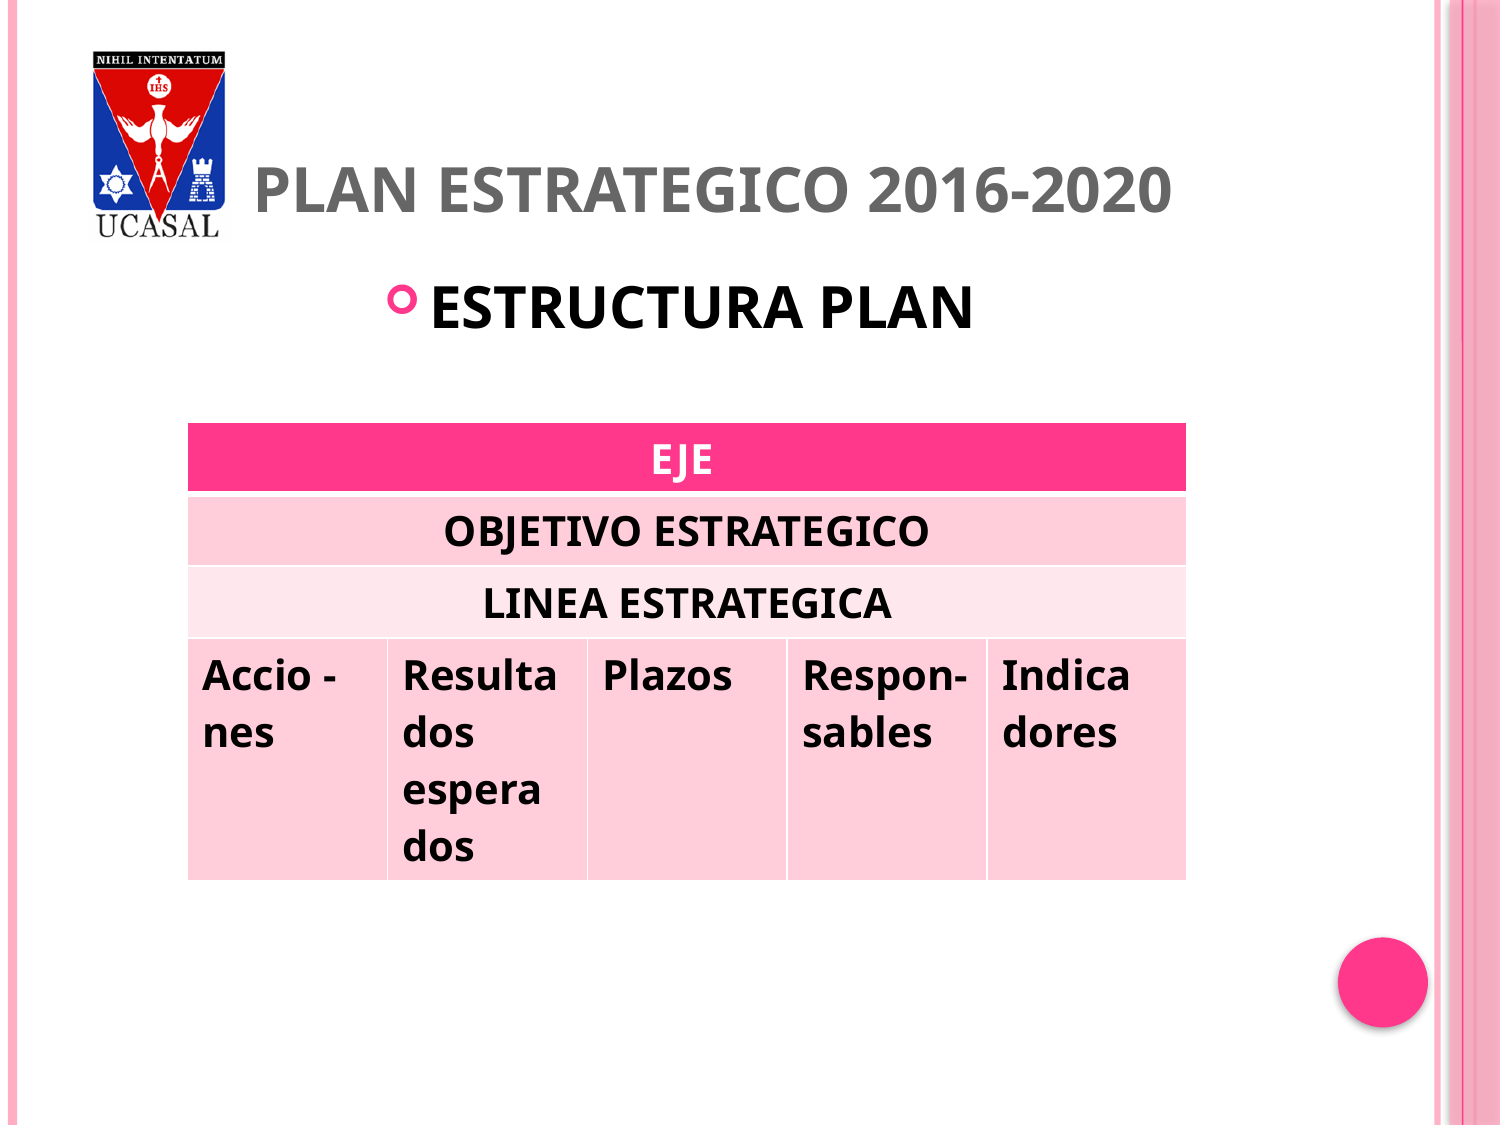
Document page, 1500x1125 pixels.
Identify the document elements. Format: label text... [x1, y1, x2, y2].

table_cell OBJETIVO ESTRATEGICO [188, 497, 1186, 565]
picture [58, 46, 259, 247]
table_header EJE [188, 423, 1186, 491]
table_cell Indica dores [988, 639, 1186, 880]
table_cell Accio -nes [188, 639, 387, 880]
table_cell Respon- sables [788, 639, 986, 880]
table_cell LINEA ESTRATEGICA [188, 567, 1186, 637]
table_cell Resulta dos espera dos [388, 639, 587, 880]
list ESTRUCTURA PLAN [75, 262, 1300, 1062]
table_cell Plazos [588, 639, 786, 880]
title Plan estrategico 2016-2020 [260, 45, 1300, 233]
